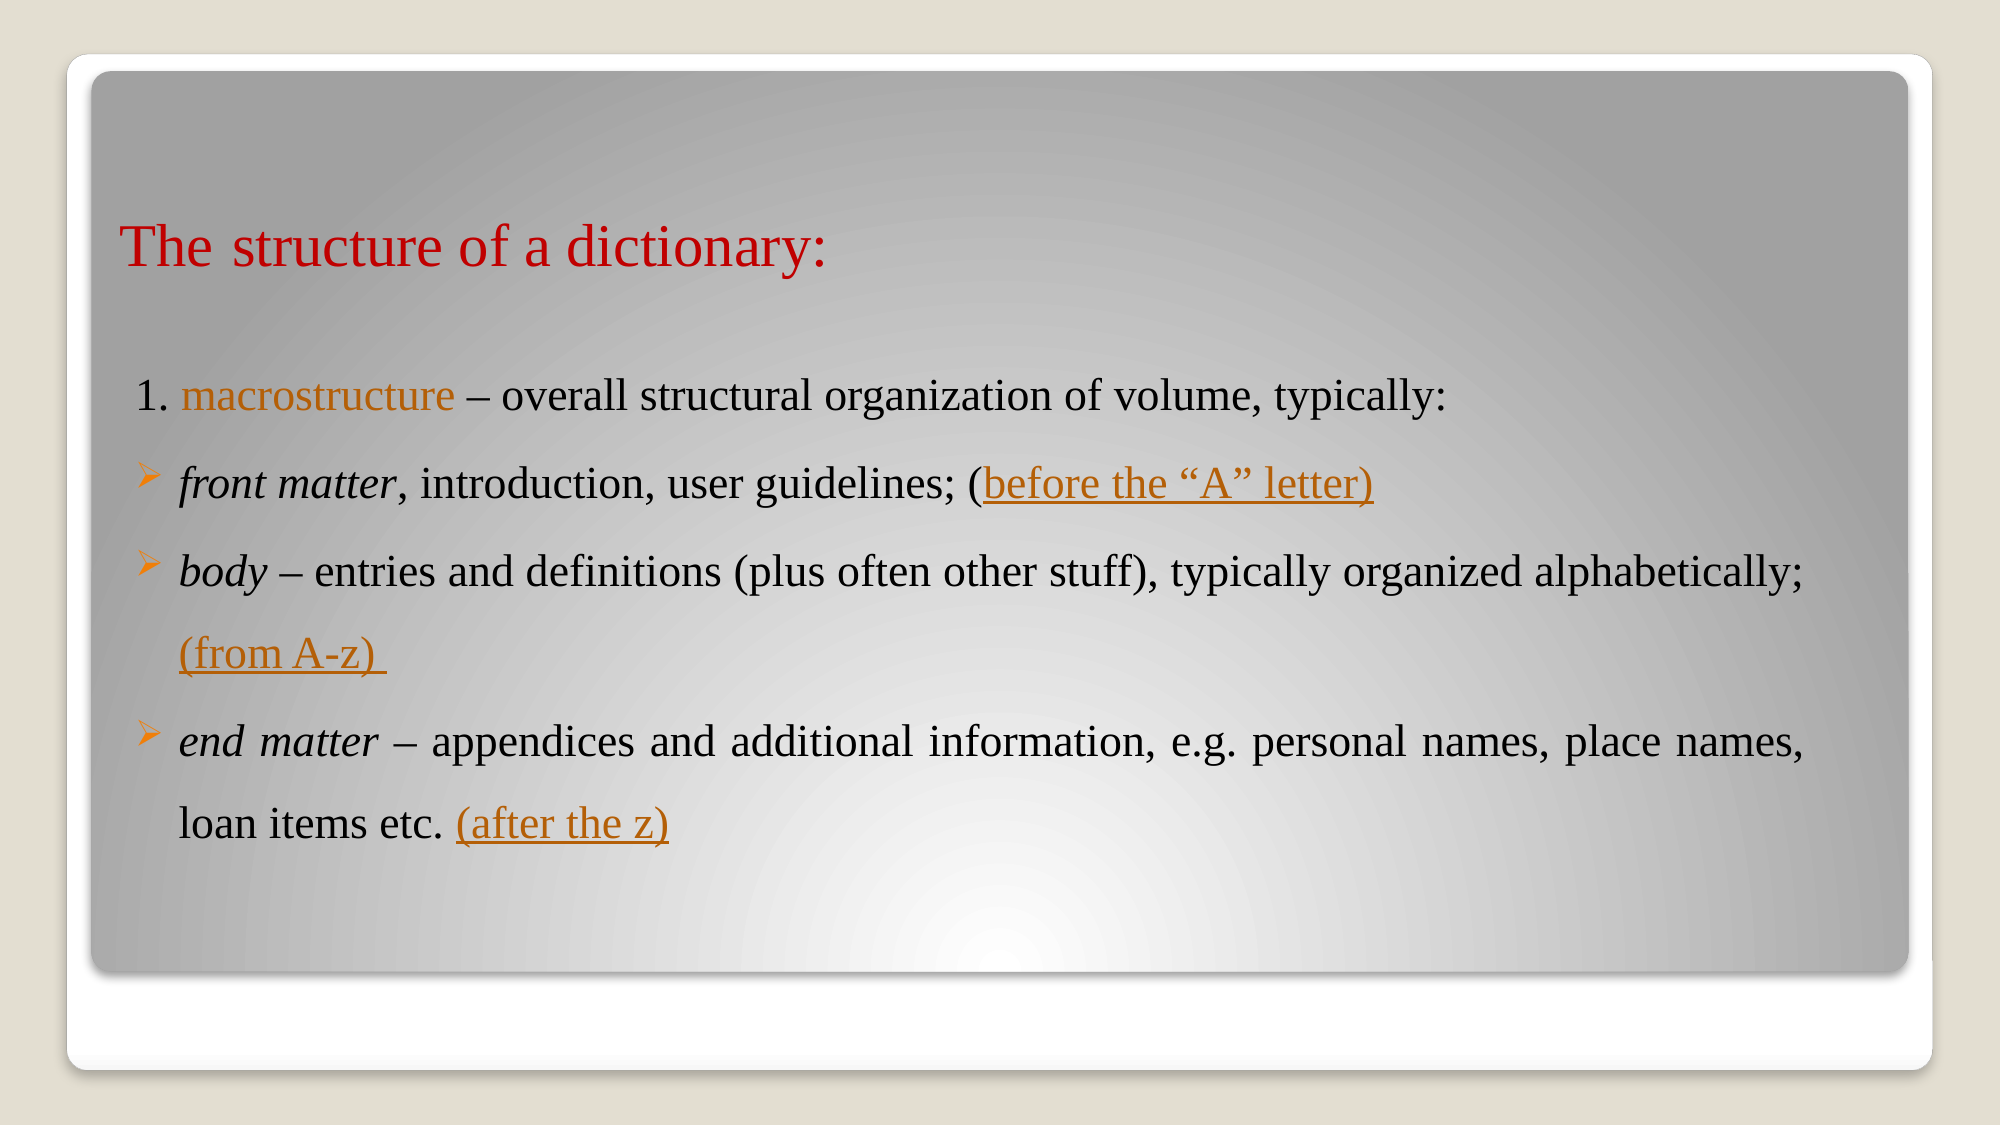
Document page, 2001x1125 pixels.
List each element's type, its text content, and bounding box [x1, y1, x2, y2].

title The structure of a dictionary: [105, 188, 1895, 362]
list 1. macrostructure – overall structural organization of volume, typically: front matter, introduction, user guidelines; (before the “A” letter) body – entries and definitions (plus often other stuff), typically organized alphabetically; (from A-z) end matter – appendices and additional information, e.g. personal names, place names, loan items etc. (after the z) [105, 322, 1821, 1010]
